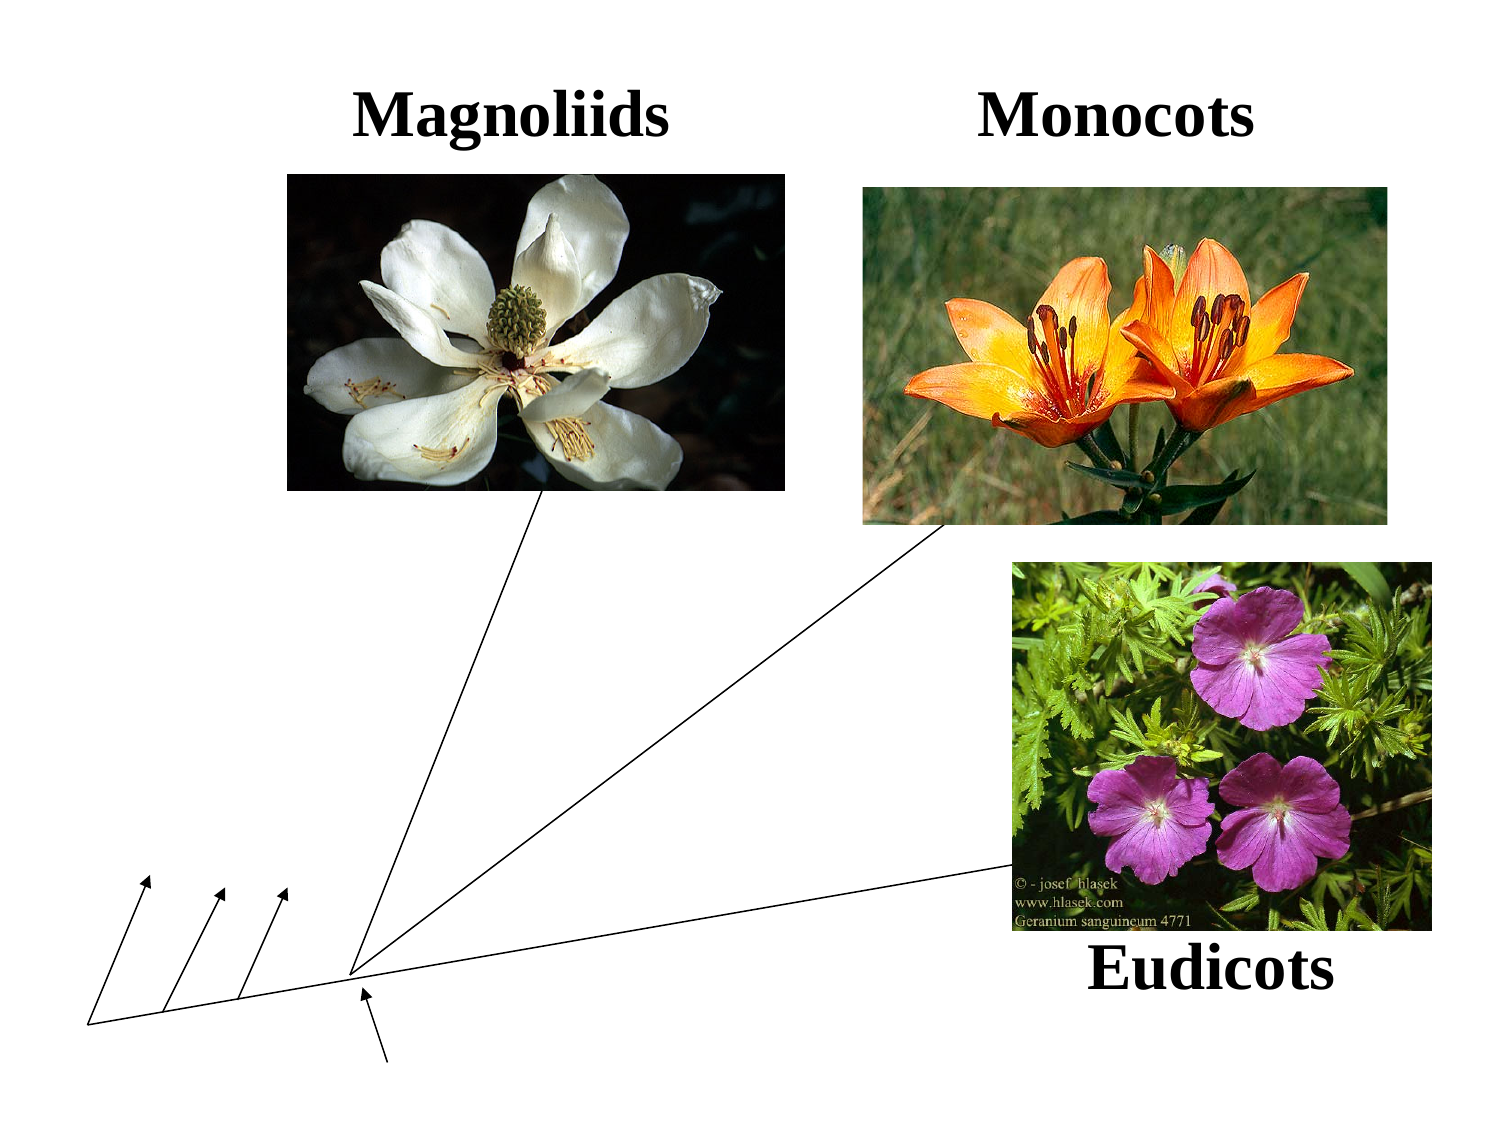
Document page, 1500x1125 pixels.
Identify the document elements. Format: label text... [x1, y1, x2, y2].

text_box Monocots [962, 62, 1271, 158]
picture [862, 187, 1388, 525]
text_box [237, 887, 289, 1001]
text_box Magnoliids [337, 62, 687, 158]
text_box [360, 987, 388, 1063]
text_box [87, 874, 151, 1026]
picture [1012, 562, 1432, 931]
picture [287, 174, 785, 492]
text_box [162, 887, 226, 1013]
text_box Eudicots [1072, 940, 1351, 1011]
